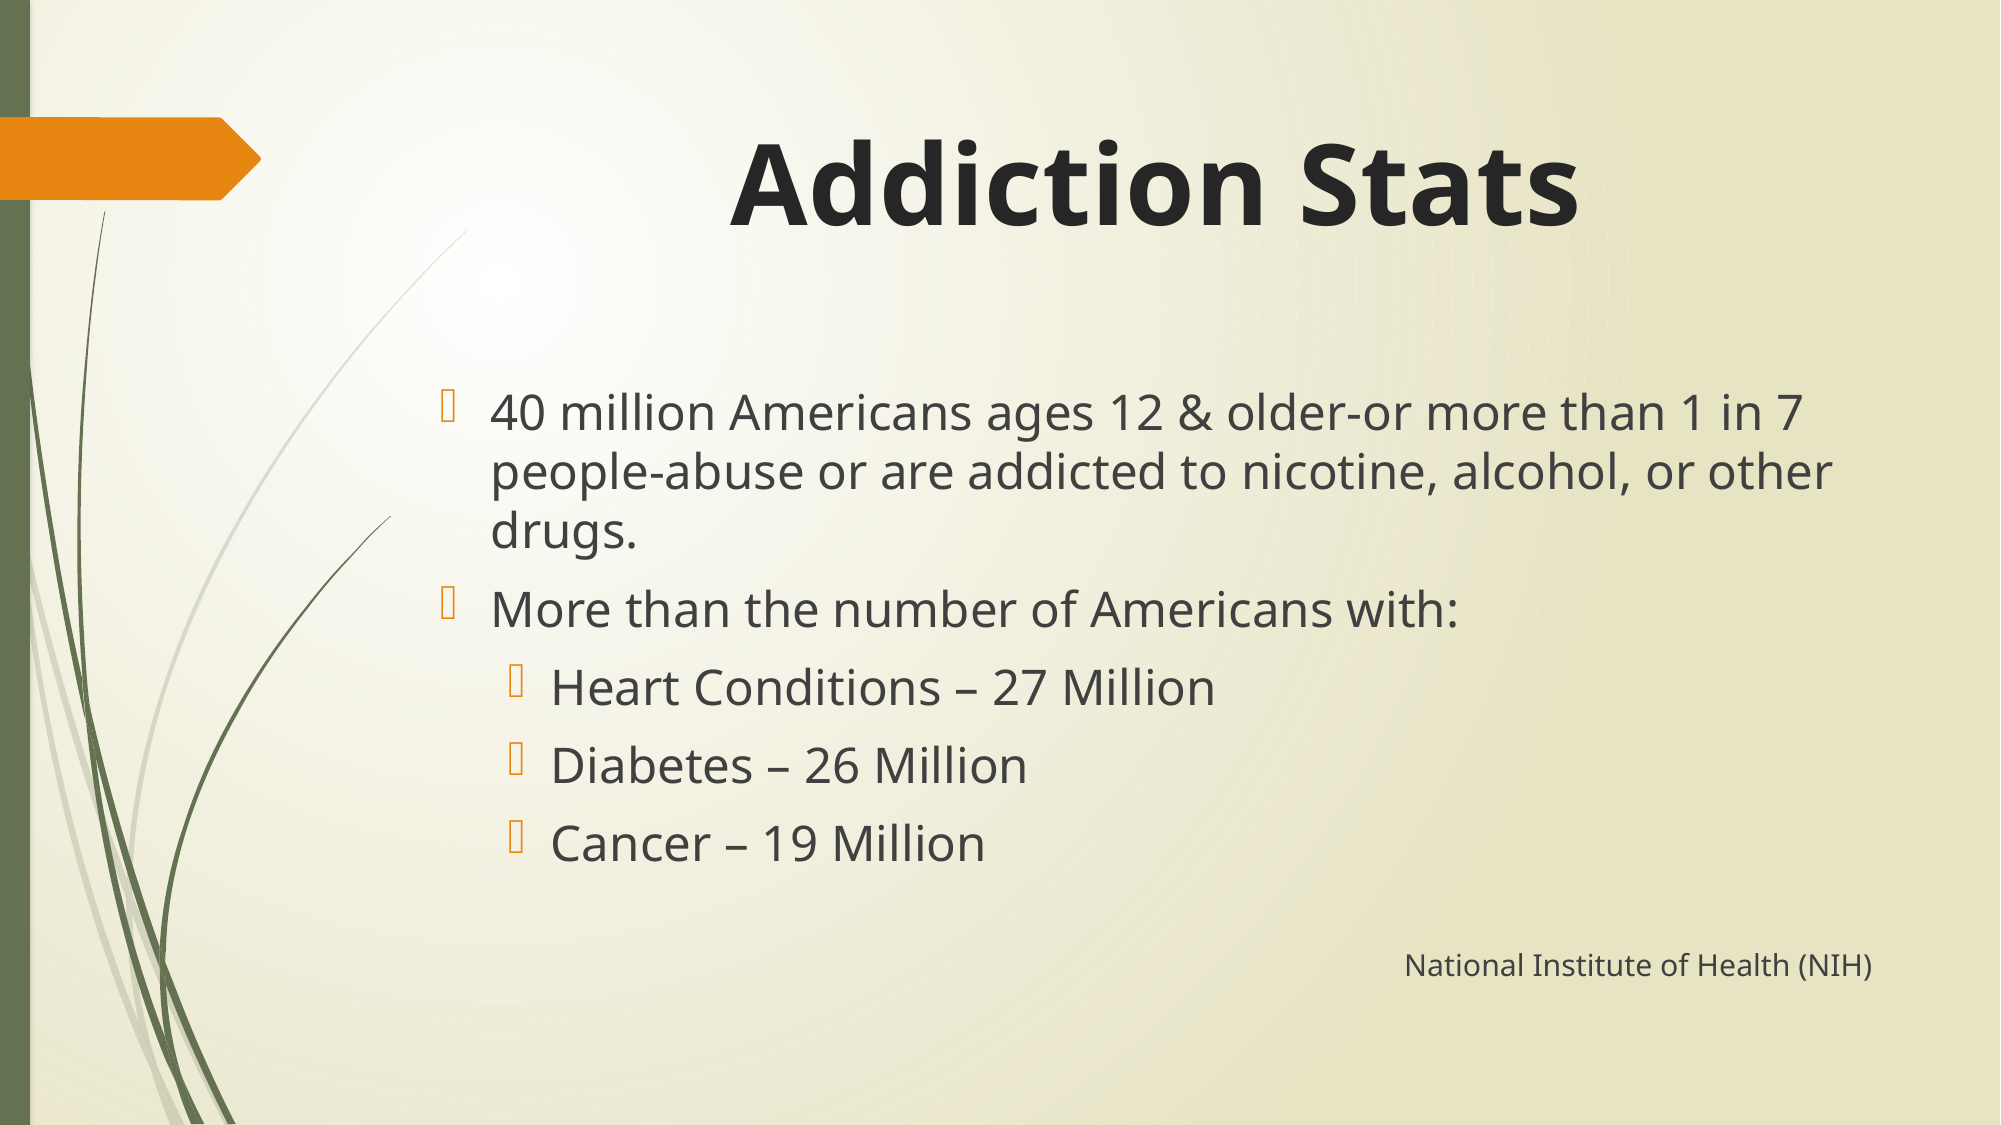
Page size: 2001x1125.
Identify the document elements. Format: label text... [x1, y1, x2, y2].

title Addiction Stats [425, 105, 1888, 316]
list 40 million Americans ages 12 & older-or more than 1 in 7 people-abuse or are addicted to nicotine, alcohol, or other drugs. More than the number of Americans with: Heart Conditions – 27 Million Diabetes – 26 Million Cancer – 19 Million National Institute of Health (NIH) [424, 373, 1888, 996]
